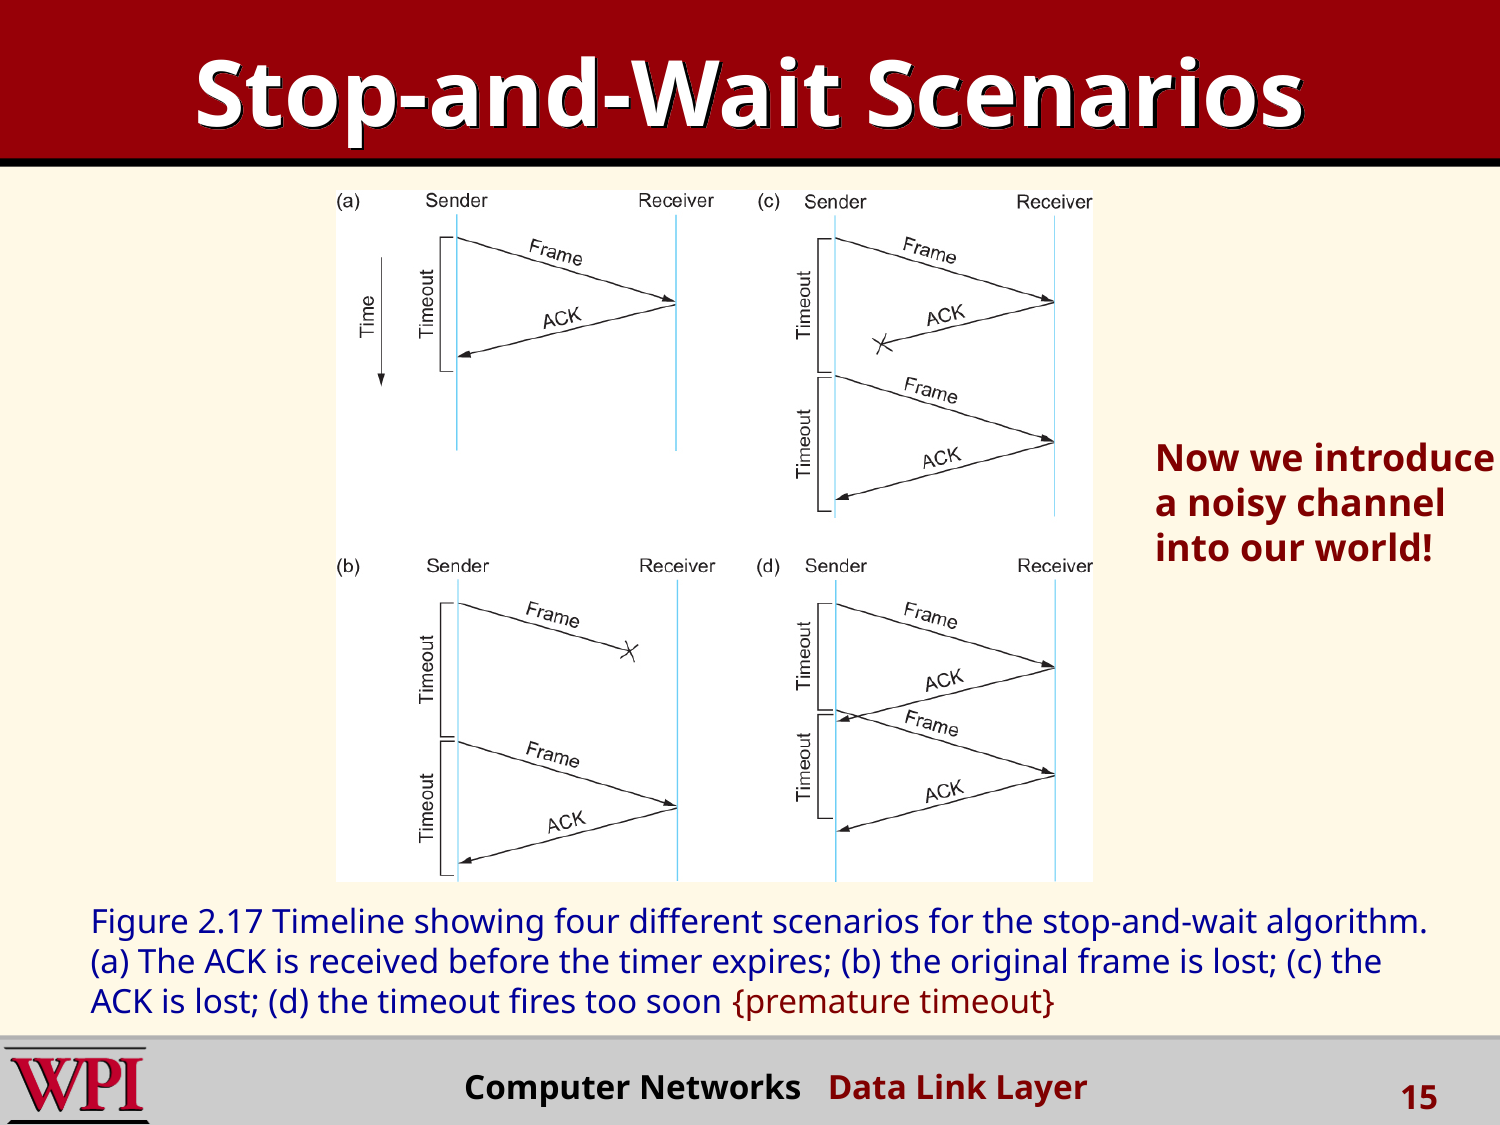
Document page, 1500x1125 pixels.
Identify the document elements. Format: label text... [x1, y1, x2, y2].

slide_number 15 [1344, 1068, 1495, 1107]
title Stop-and-Wait Scenarios [29, 18, 1471, 150]
picture [0, 0, 1500, 158]
text_box Figure 2.17 Timeline showing four different scenarios for the stop-and-wait algorithm. (a) The ACK is received before the timer expires; (b) the original frame is lost; (c) the ACK is lost; (d) the timeout fires too soon {premature timeout} [75, 893, 1446, 1028]
picture [0, 1040, 1500, 1125]
footer Computer Networks Data Link Layer [229, 1058, 1323, 1107]
text_box Now we introduce a noisy channel into our world! [1139, 408, 1483, 595]
picture [0, 167, 1500, 1035]
